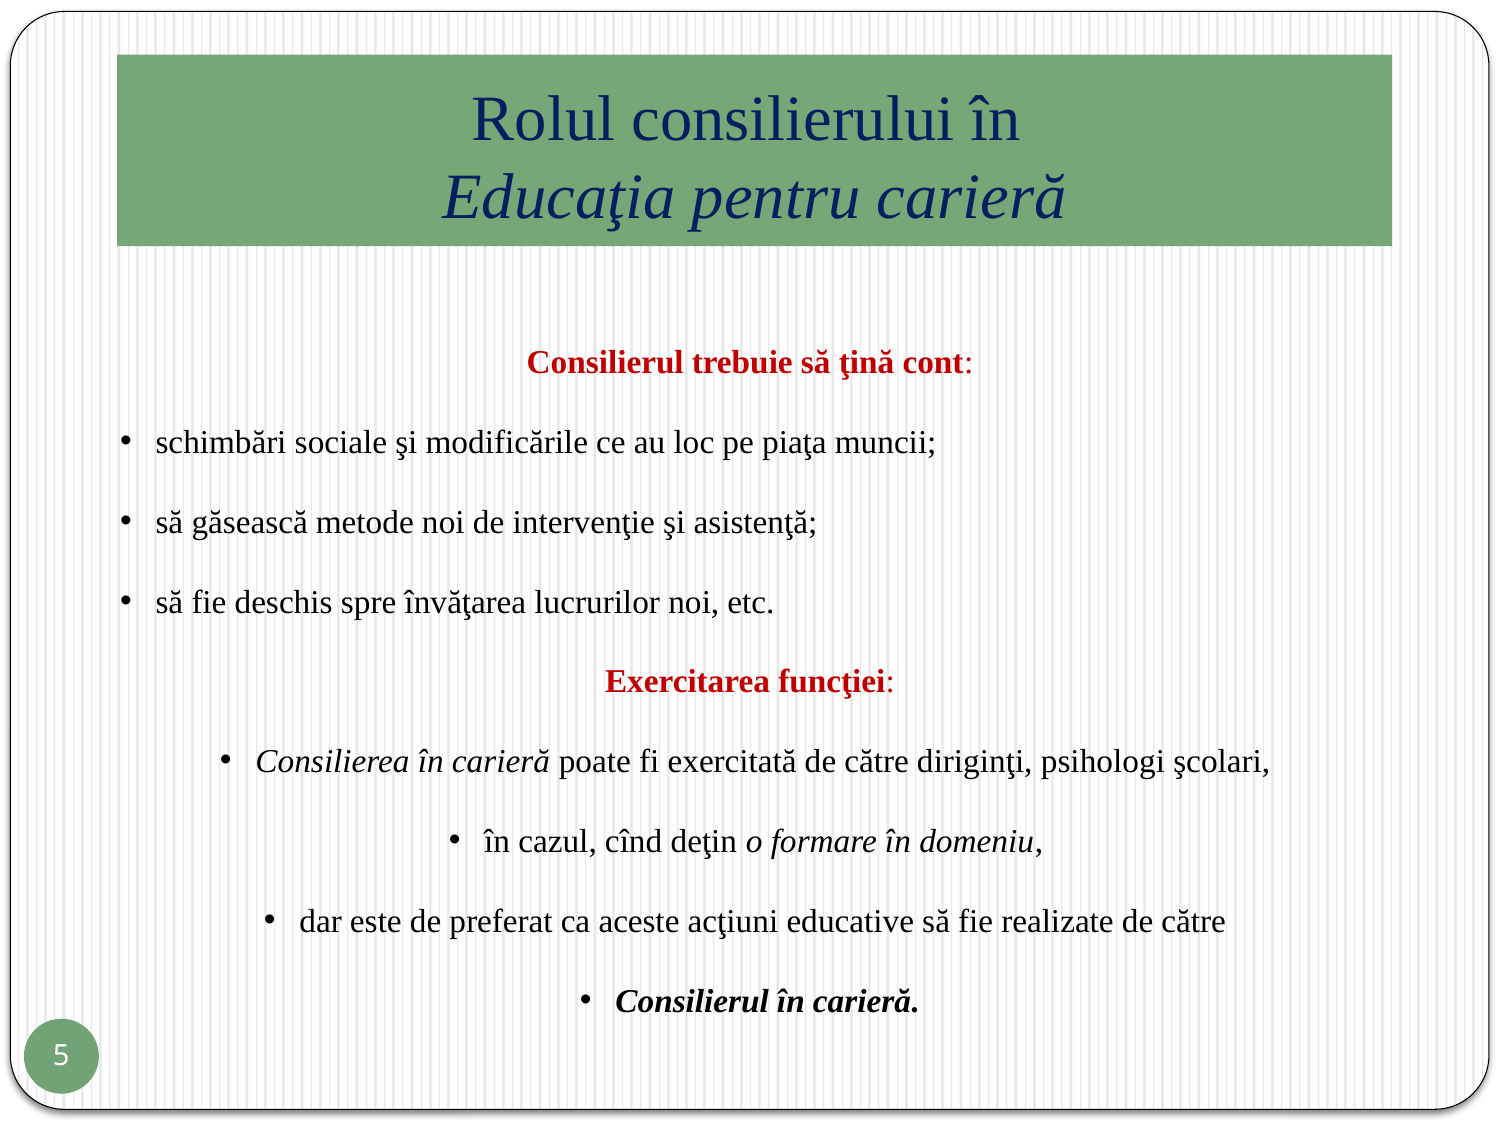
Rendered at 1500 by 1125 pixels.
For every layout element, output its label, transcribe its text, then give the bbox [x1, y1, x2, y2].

slide_number 5 [23, 1018, 99, 1094]
text_box Consilierul trebuie să ţină cont: schimbări sociale şi modificările ce au loc pe piaţa muncii; să găsească metode noi de intervenţie şi asistenţă; să fie deschis spre învăţarea lucrurilor noi, etc. Exercitarea funcţiei: Consilierea în carieră poate fi exercitată de către diriginţi, psihologi şcolari, în cazul, cînd deţin o formare în domeniu, dar este de preferat ca aceste acţiuni educative să fie realizate de către Consilierul în carieră. [105, 292, 1395, 1027]
text_box Rolul consilierului în Educaţia pentru carieră [117, 54, 1393, 247]
